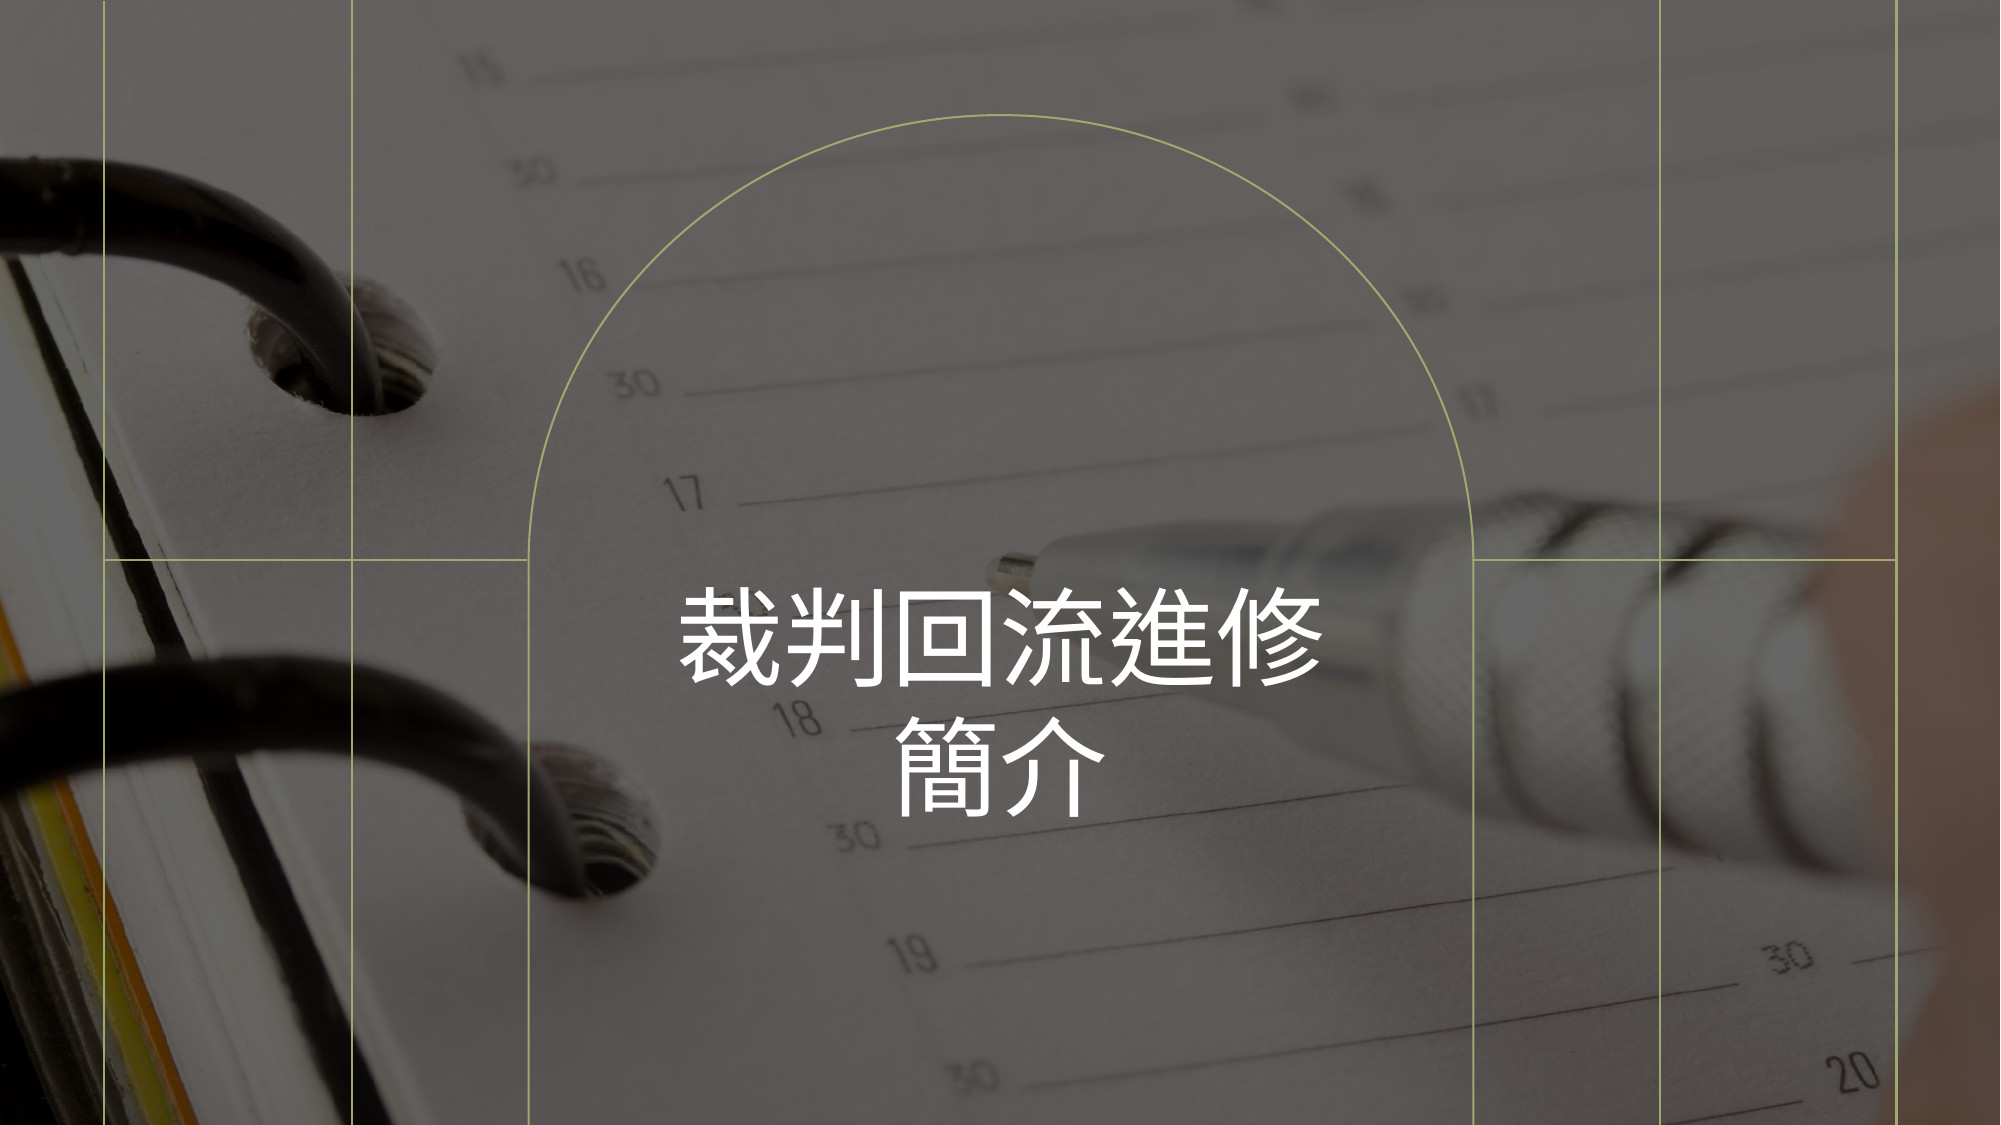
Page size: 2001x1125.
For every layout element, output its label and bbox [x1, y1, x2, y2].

picture [0, 0, 103, 1125]
text_box [103, 0, 1897, 1125]
picture [1897, 0, 2000, 1125]
